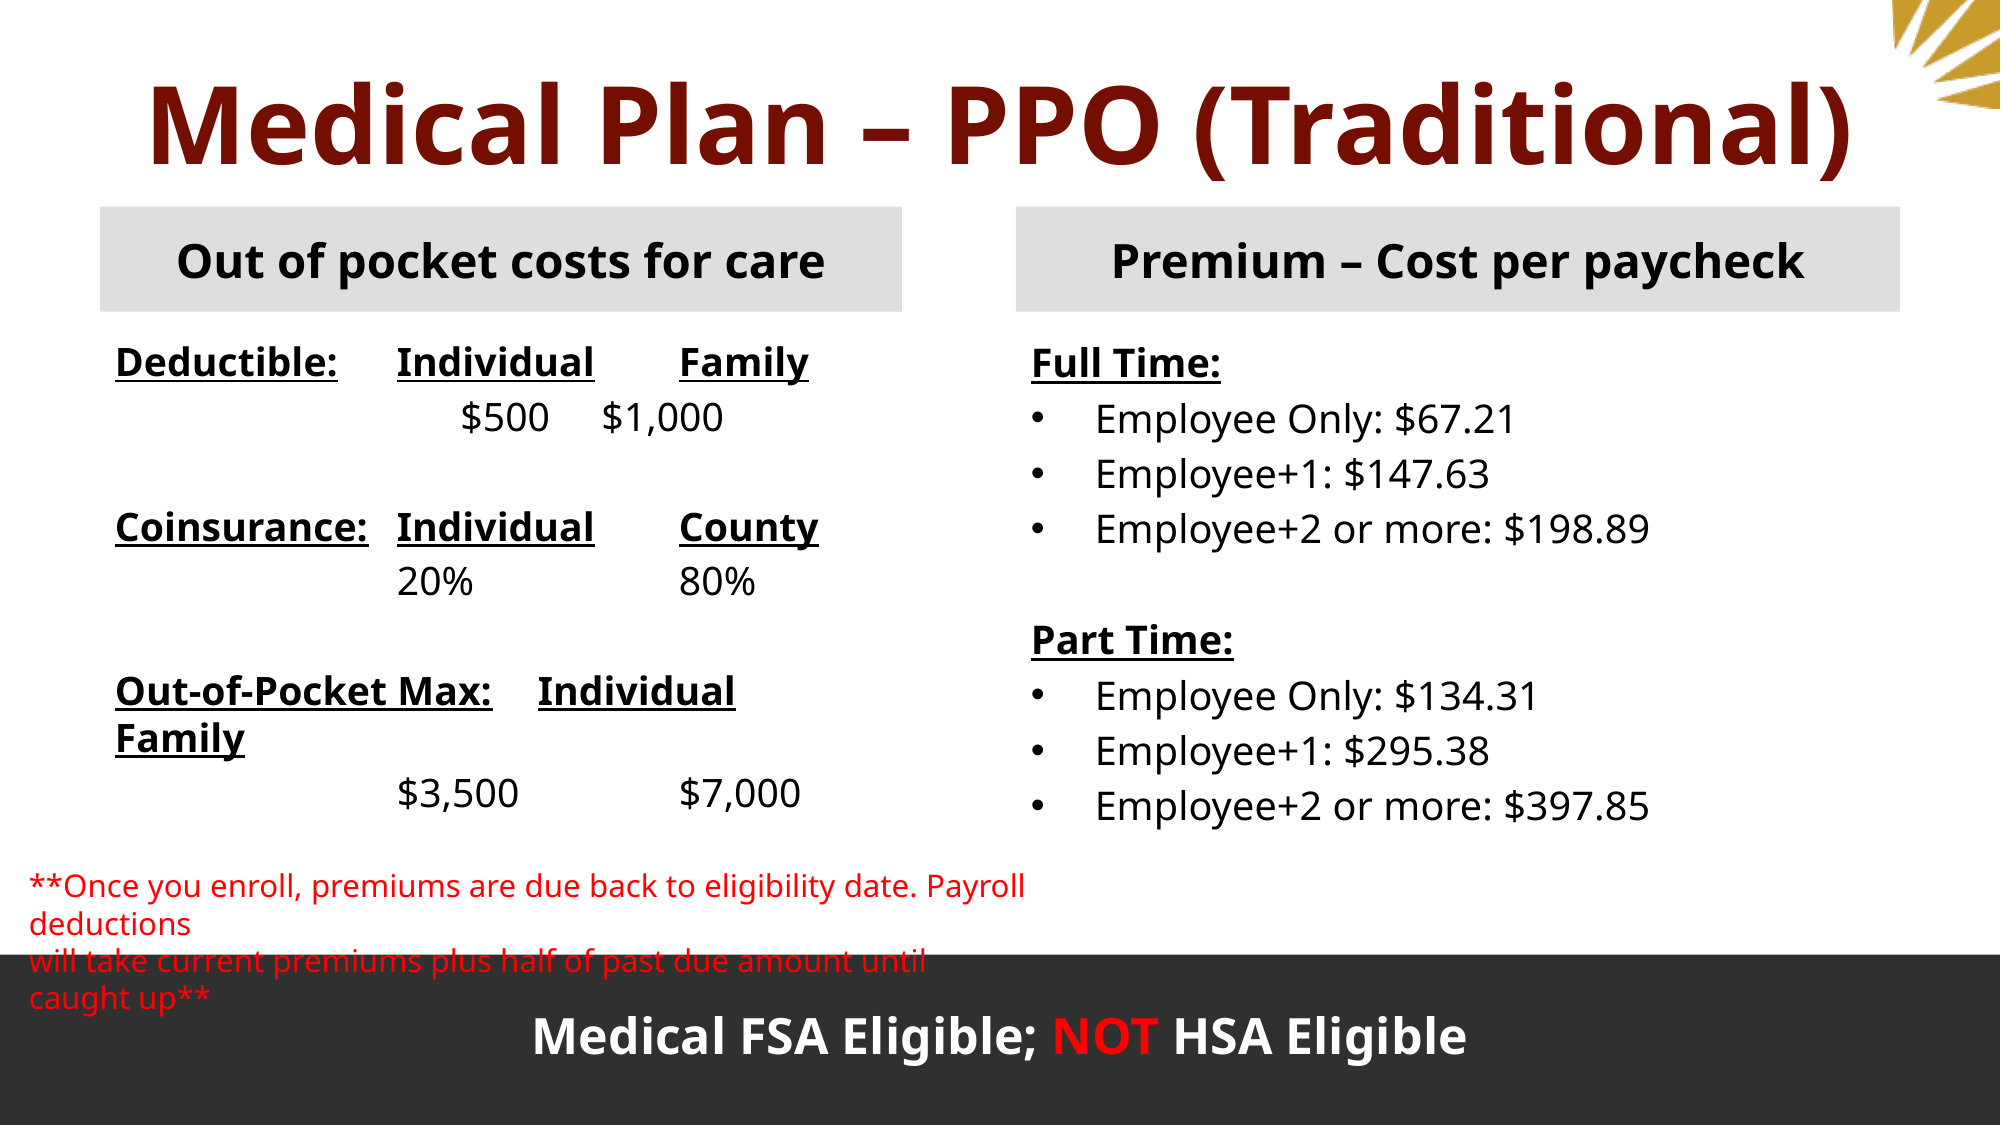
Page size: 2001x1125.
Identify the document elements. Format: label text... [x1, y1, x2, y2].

text_box Medical FSA Eligible; NOT HSA Eligible [499, 996, 1500, 1072]
text_box **Once you enroll, premiums are due back to eligibility date. Payroll deductions will take current premiums plus half of past due amount until caught up** [14, 858, 1049, 1024]
list Full Time: Employee Only: $67.21 Employee+1: $147.63 Employee+2 or more: $198.89 Part Time: Employee Only: $134.31 Employee+1: $295.38 Employee+2 or more: $397.85 [1015, 330, 1947, 840]
list Premium – Cost per paycheck [1015, 206, 1900, 312]
list Deductible: Individual Family 500 $500 $1,000 Coinsurance: Individual County 20% 80% Out-of-Pocket Max: Individual Family $3,500 $7,000 [99, 329, 984, 839]
picture [1892, 0, 2000, 109]
list Out of pocket costs for care [99, 206, 902, 312]
title Medical Plan – PPO (Traditional) [99, 35, 1900, 206]
